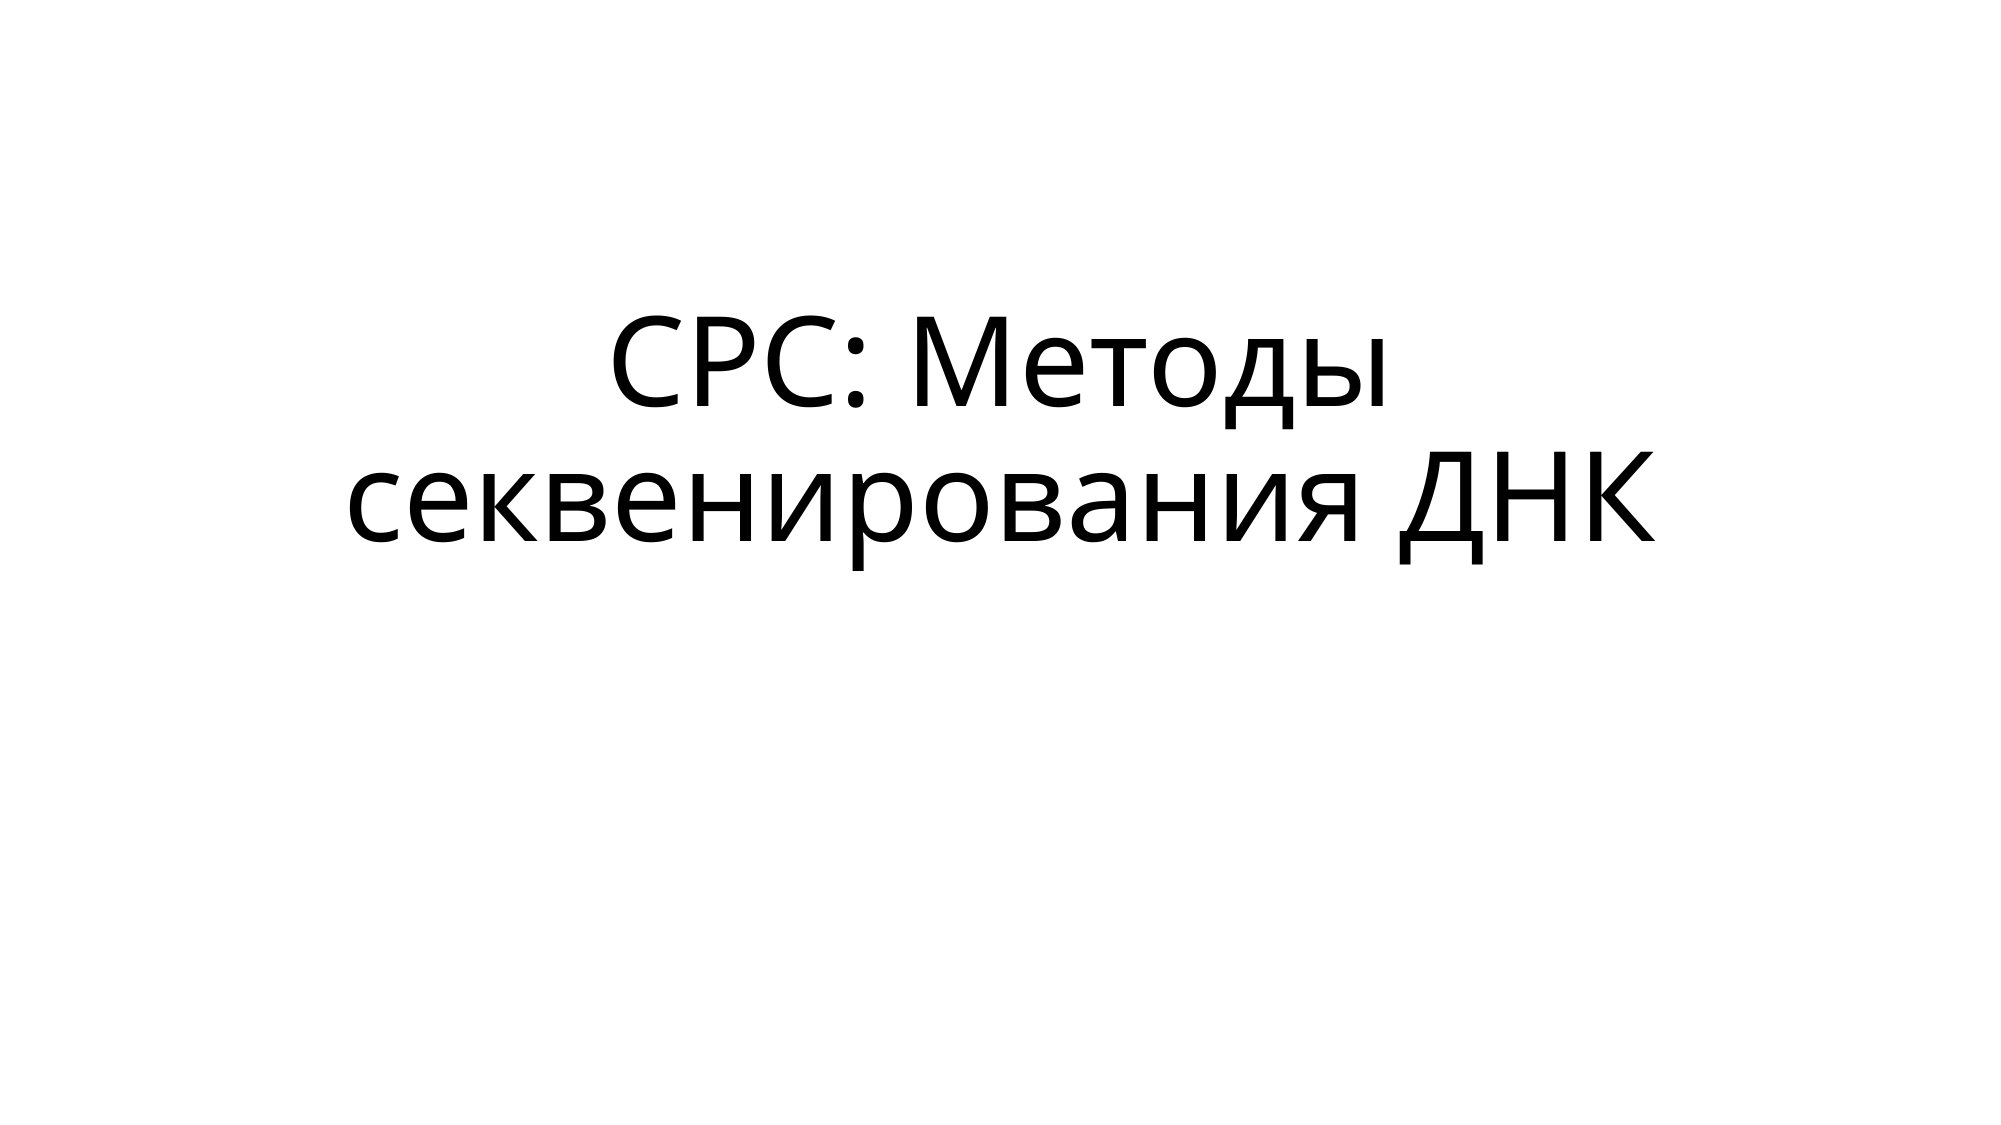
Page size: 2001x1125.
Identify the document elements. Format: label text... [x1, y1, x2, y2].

title СРС: Методы секвенирования ДНК [249, 184, 1750, 576]
